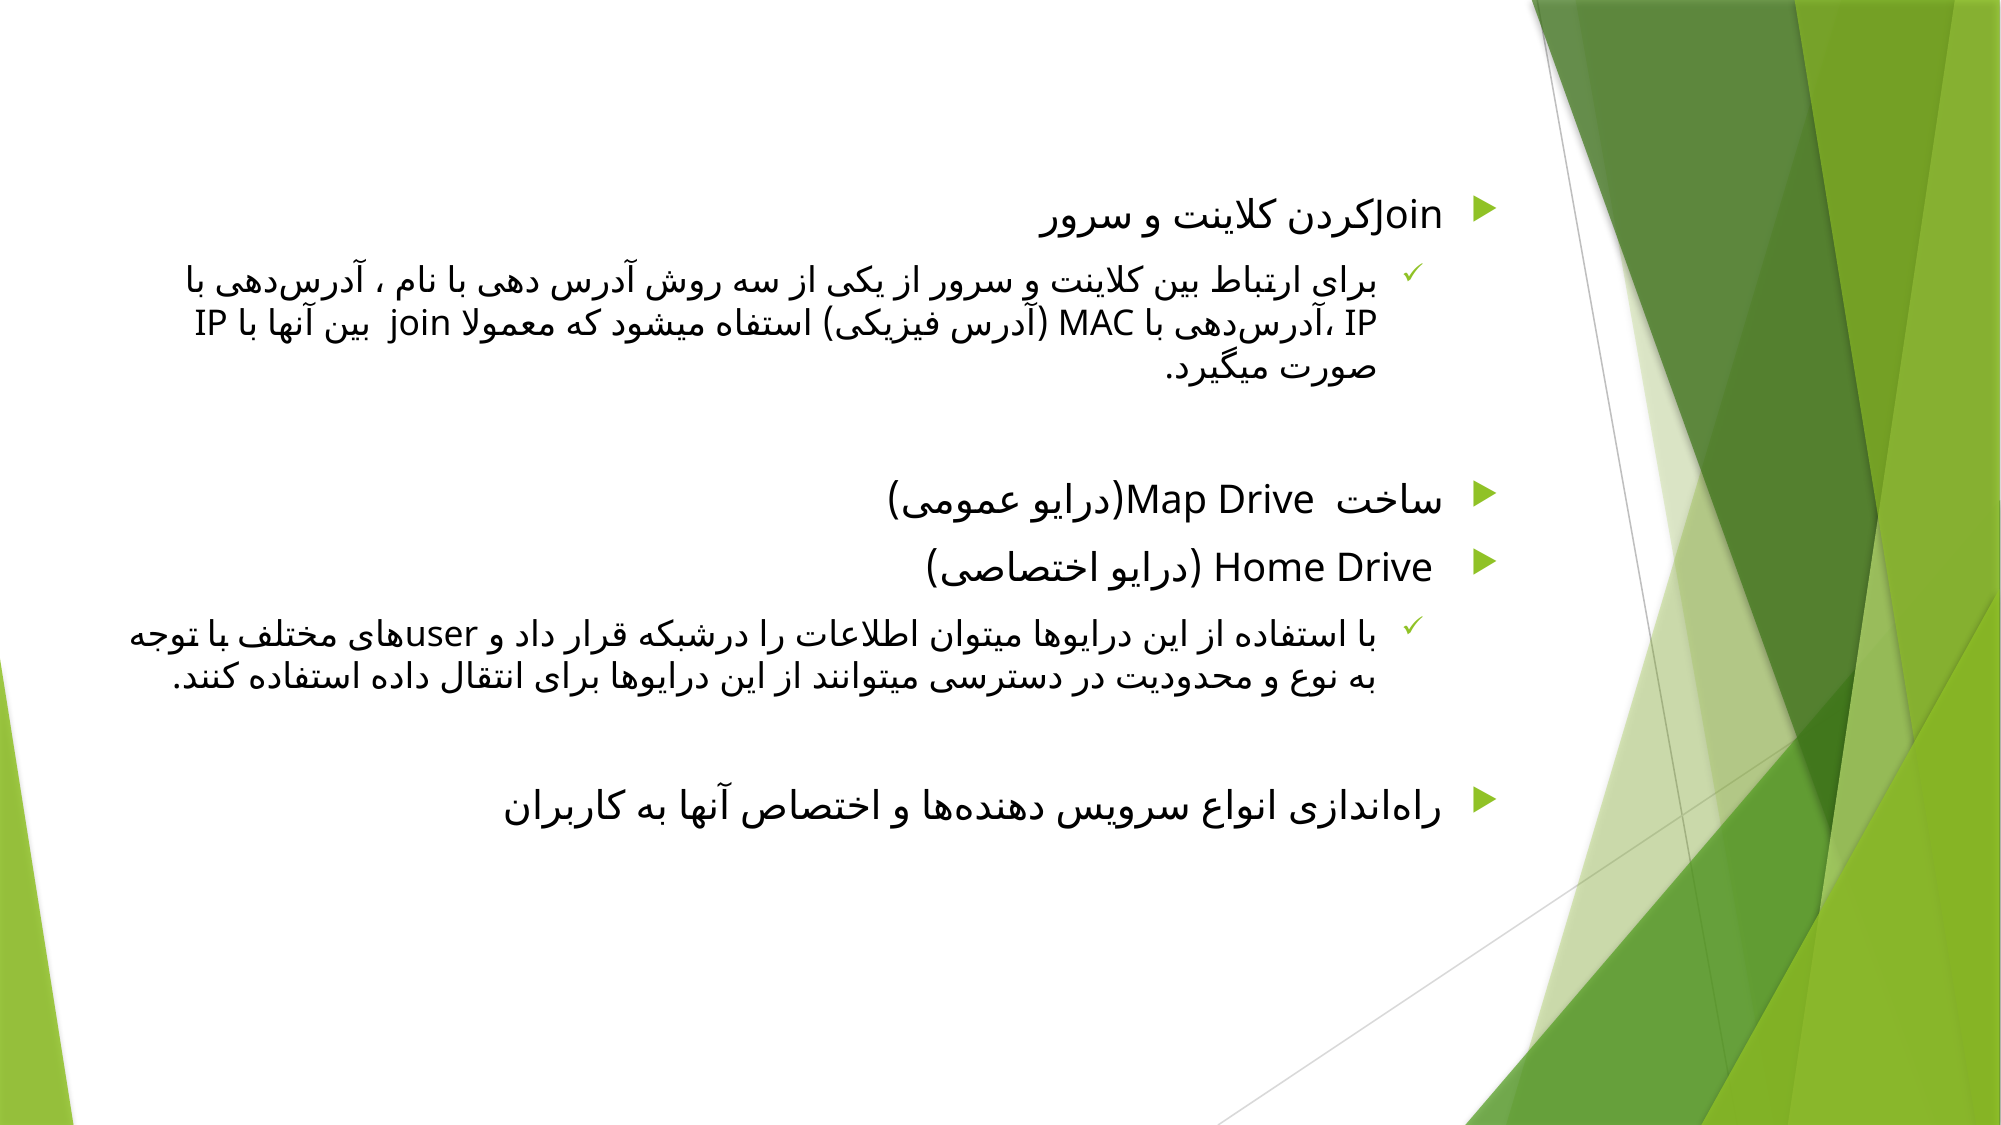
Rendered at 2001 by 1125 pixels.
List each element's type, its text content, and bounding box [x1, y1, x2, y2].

list Joinکردن کلاینت و سرور برای ارتباط بین کلاینت و سرور از یکی از سه روش آدرس دهی با نام ، آدرس‌دهی با IP ،آدرس‌دهی با MAC (آدرس فیزیکی) استفاه میشود که معمولا join بین آنها با IP صورت میگیرد. ساخت Map Drive(درایو عمومی) Home Drive (درایو اختصاصی) با استفاده از این درایوها میتوان اطلاعات را درشبکه قرار داد و userهای مختلف با توجه به نوع و محدودیت در دسترسی میتوانند از این درایوها برای انتقال داده استفاده کنند. راه‌اندازی انواع سرویس دهنده‌ها و اختصاص آنها به کاربران [104, 181, 1515, 1015]
